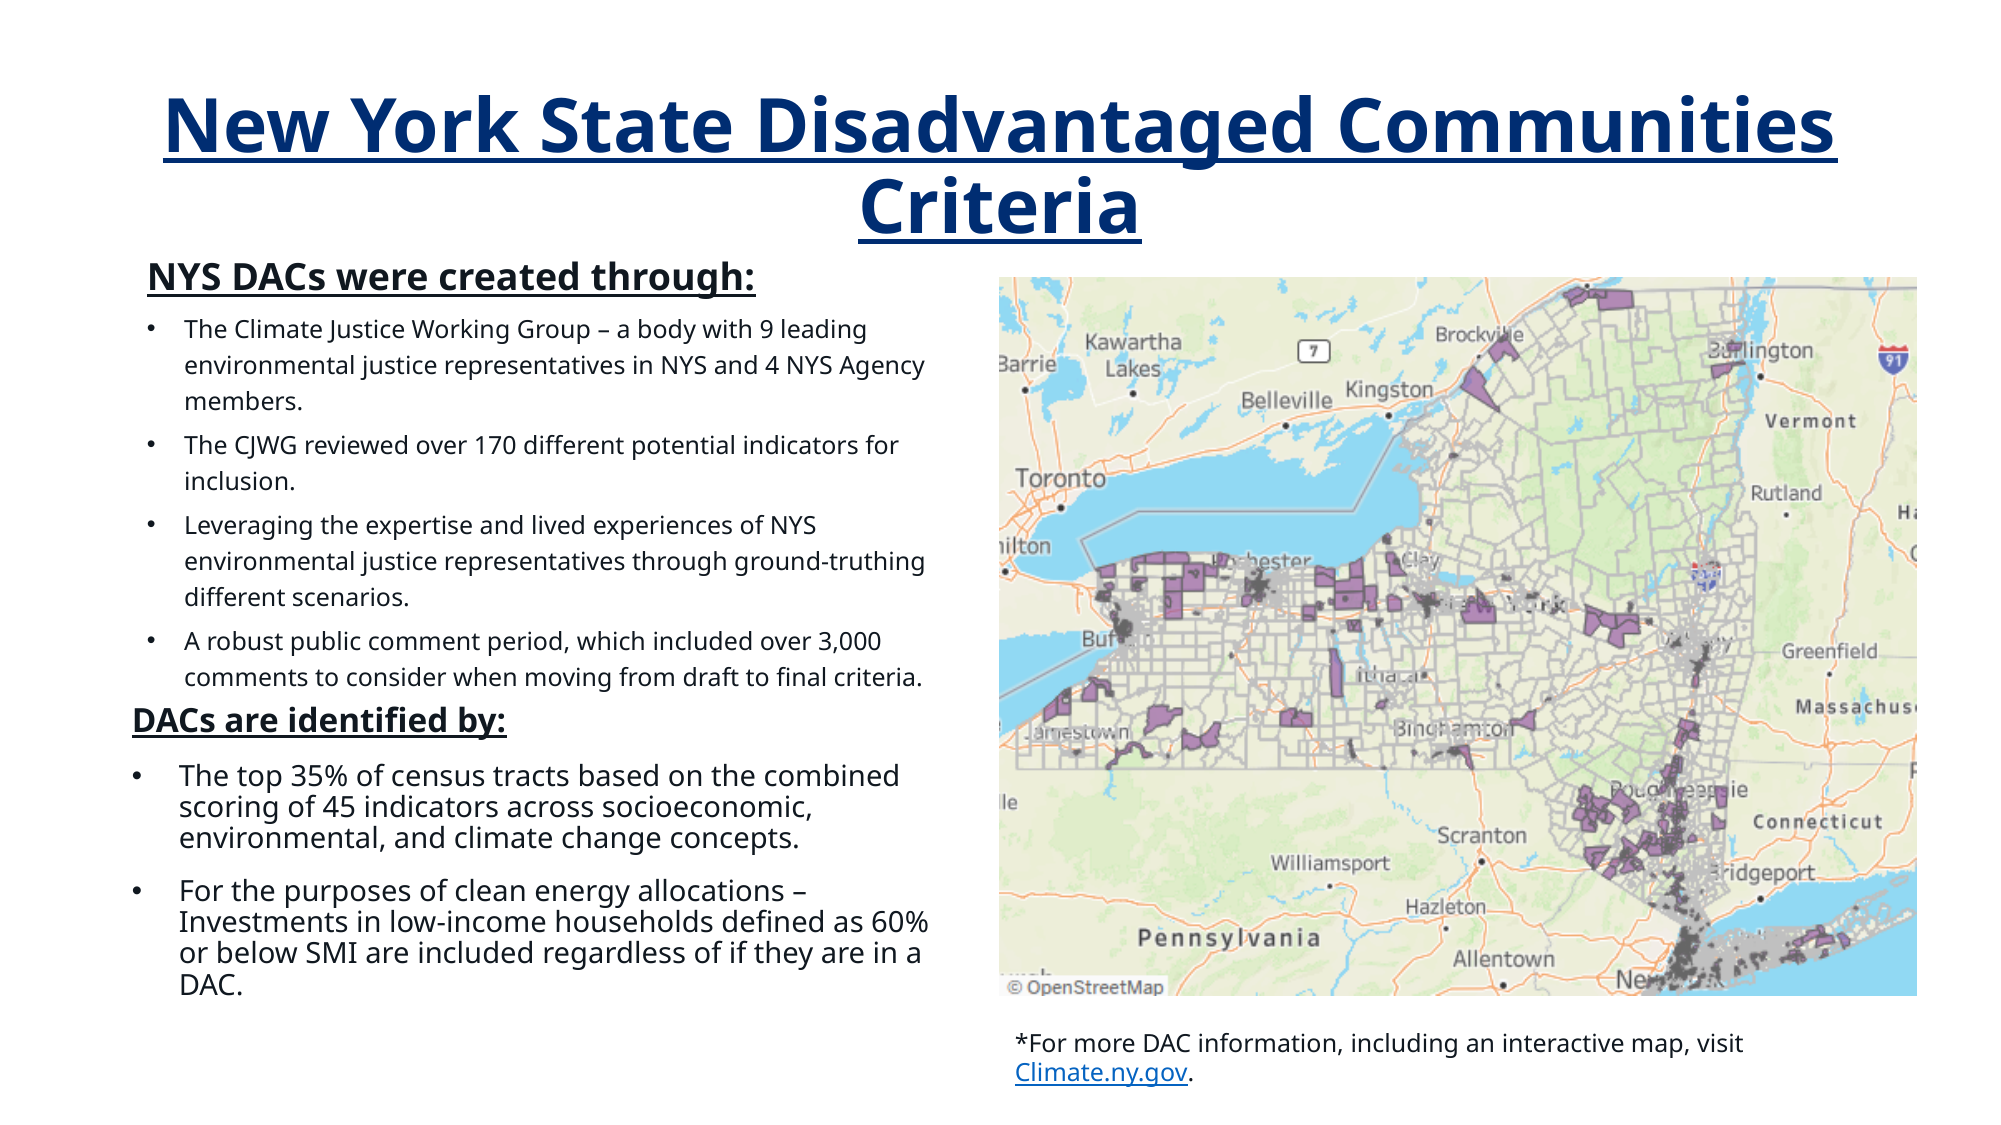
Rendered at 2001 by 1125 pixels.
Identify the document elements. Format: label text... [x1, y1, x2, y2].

text_box *For more DAC information, including an interactive map, visit Climate.ny.gov. [999, 1019, 1865, 1099]
list DACs are identified by: The top 35% of census tracts based on the combined scoring of 45 indicators across socioeconomic, environmental, and climate change concepts. For the purposes of clean energy allocations – Investments in low-income households defined as 60% or below SMI are included regardless of if they are in a DAC. [131, 704, 963, 1069]
title New York State Disadvantaged Communities Criteria [48, 59, 1952, 278]
picture [999, 277, 1917, 996]
text_box NYS DACs were created through: The Climate Justice Working Group – a body with 9 leading environmental justice representatives in NYS and 4 NYS Agency members. The CJWG reviewed over 170 different potential indicators for inclusion. Leveraging the expertise and lived experiences of NYS environmental justice representatives through ground-truthing different scenarios. A robust public comment period, which included over 3,000 comments to consider when moving from draft to final criteria. [131, 250, 963, 701]
